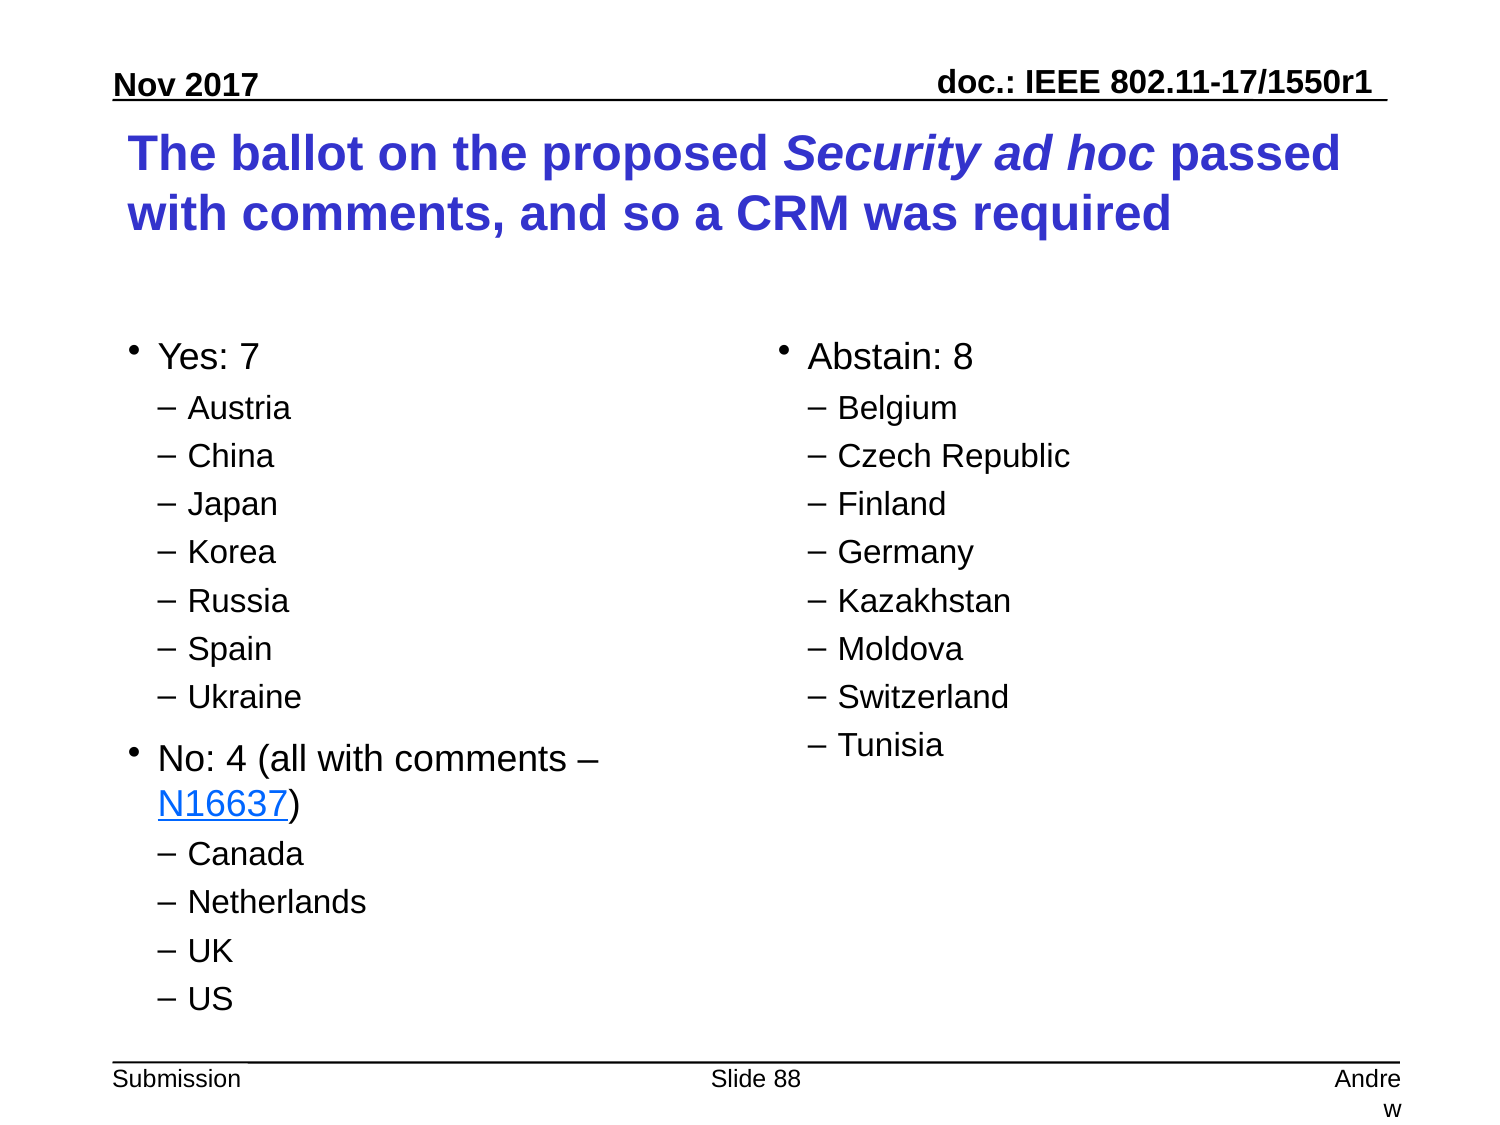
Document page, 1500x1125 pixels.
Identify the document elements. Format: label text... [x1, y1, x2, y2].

list Abstain: 8 Belgium Czech Republic Finland Germany Kazakhstan Moldova Switzerland Tunisia [762, 324, 1388, 1000]
title The ballot on the proposed Security ad hoc passed with comments, and so a CRM was required [112, 112, 1388, 288]
slide_number Slide 88 [709, 1061, 803, 1093]
footer Andrew Myles, Cisco [1320, 1061, 1402, 1093]
list Yes: 7 Austria China Japan Korea Russia Spain Ukraine No: 4 (all with comments – N16637) Canada Netherlands UK US [112, 324, 738, 1000]
